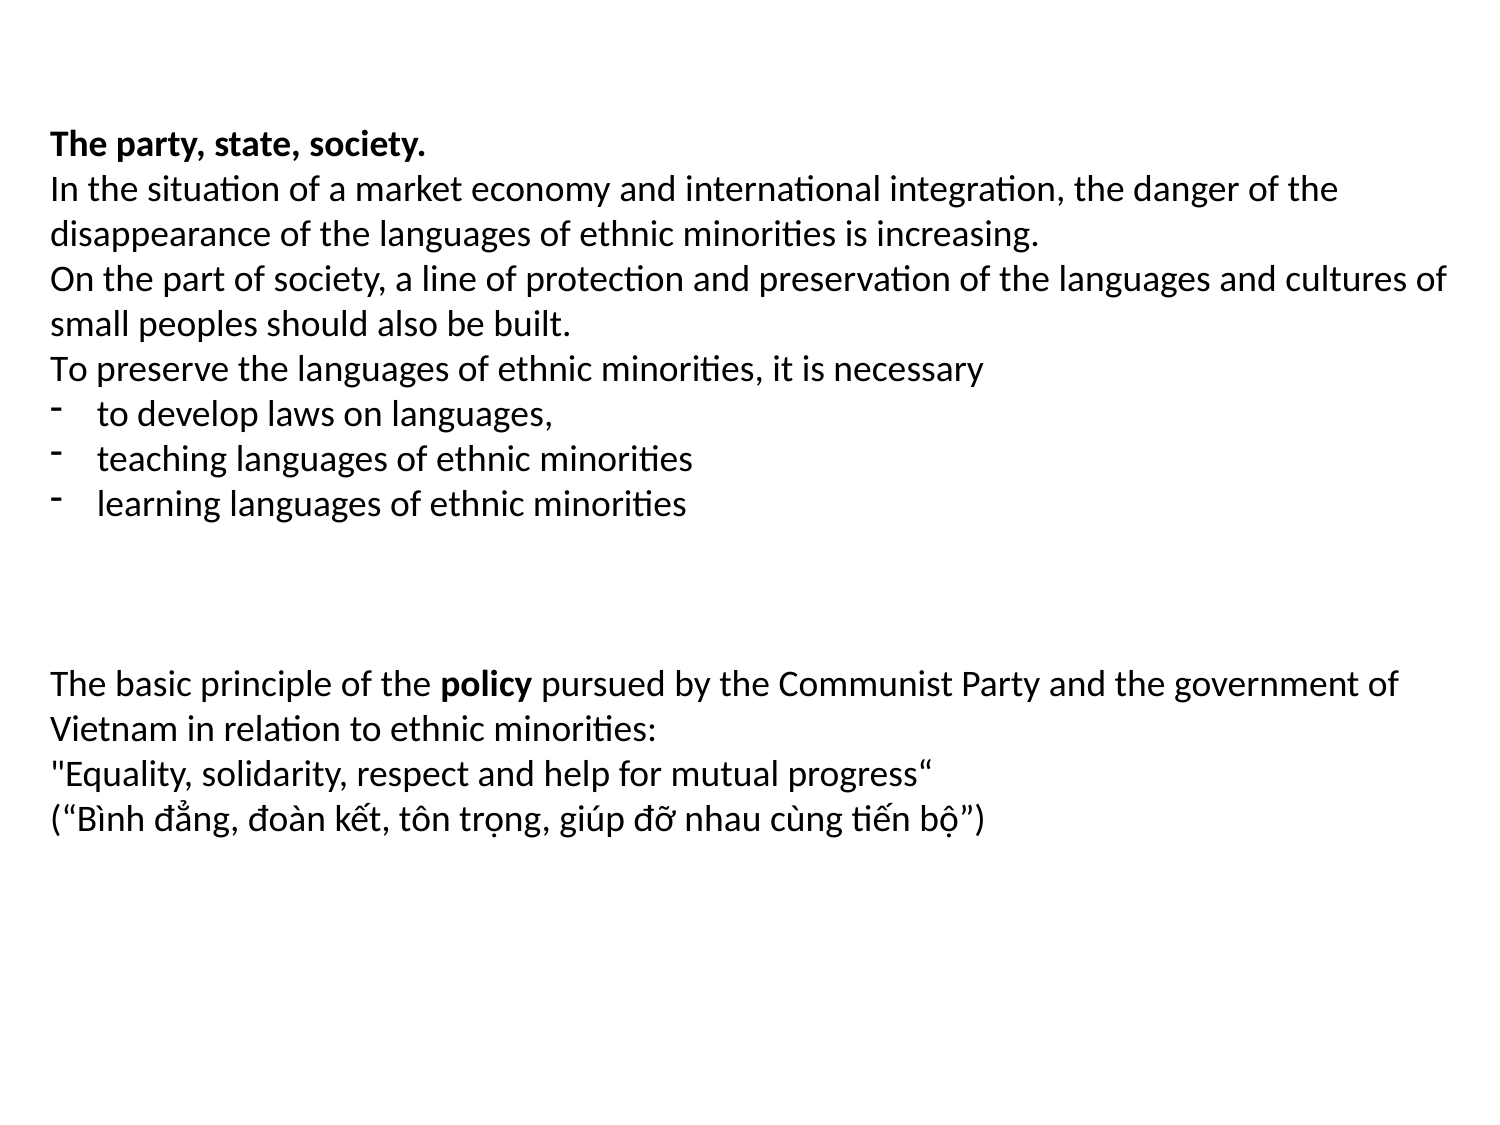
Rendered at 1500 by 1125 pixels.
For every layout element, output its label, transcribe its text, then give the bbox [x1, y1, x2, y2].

text_box The party, state, society. In the situation of a market economy and international integration, the danger of the disappearance of the languages of ethnic minorities is increasing. On the part of society, a line of protection and preservation of the languages and cultures of small peoples should also be built. To preserve the languages of ethnic minorities, it is necessary to develop laws on languages, teaching languages of ethnic minorities learning languages of ethnic minorities The basic principle of the policy pursued by the Communist Party and the government of Vietnam in relation to ethnic minorities: "Equality, solidarity, respect and help for mutual progress“ (“Bình đẳng, đoàn kết, tôn trọng, giúp đỡ nhau cùng tiến bộ”) [35, 66, 1500, 982]
